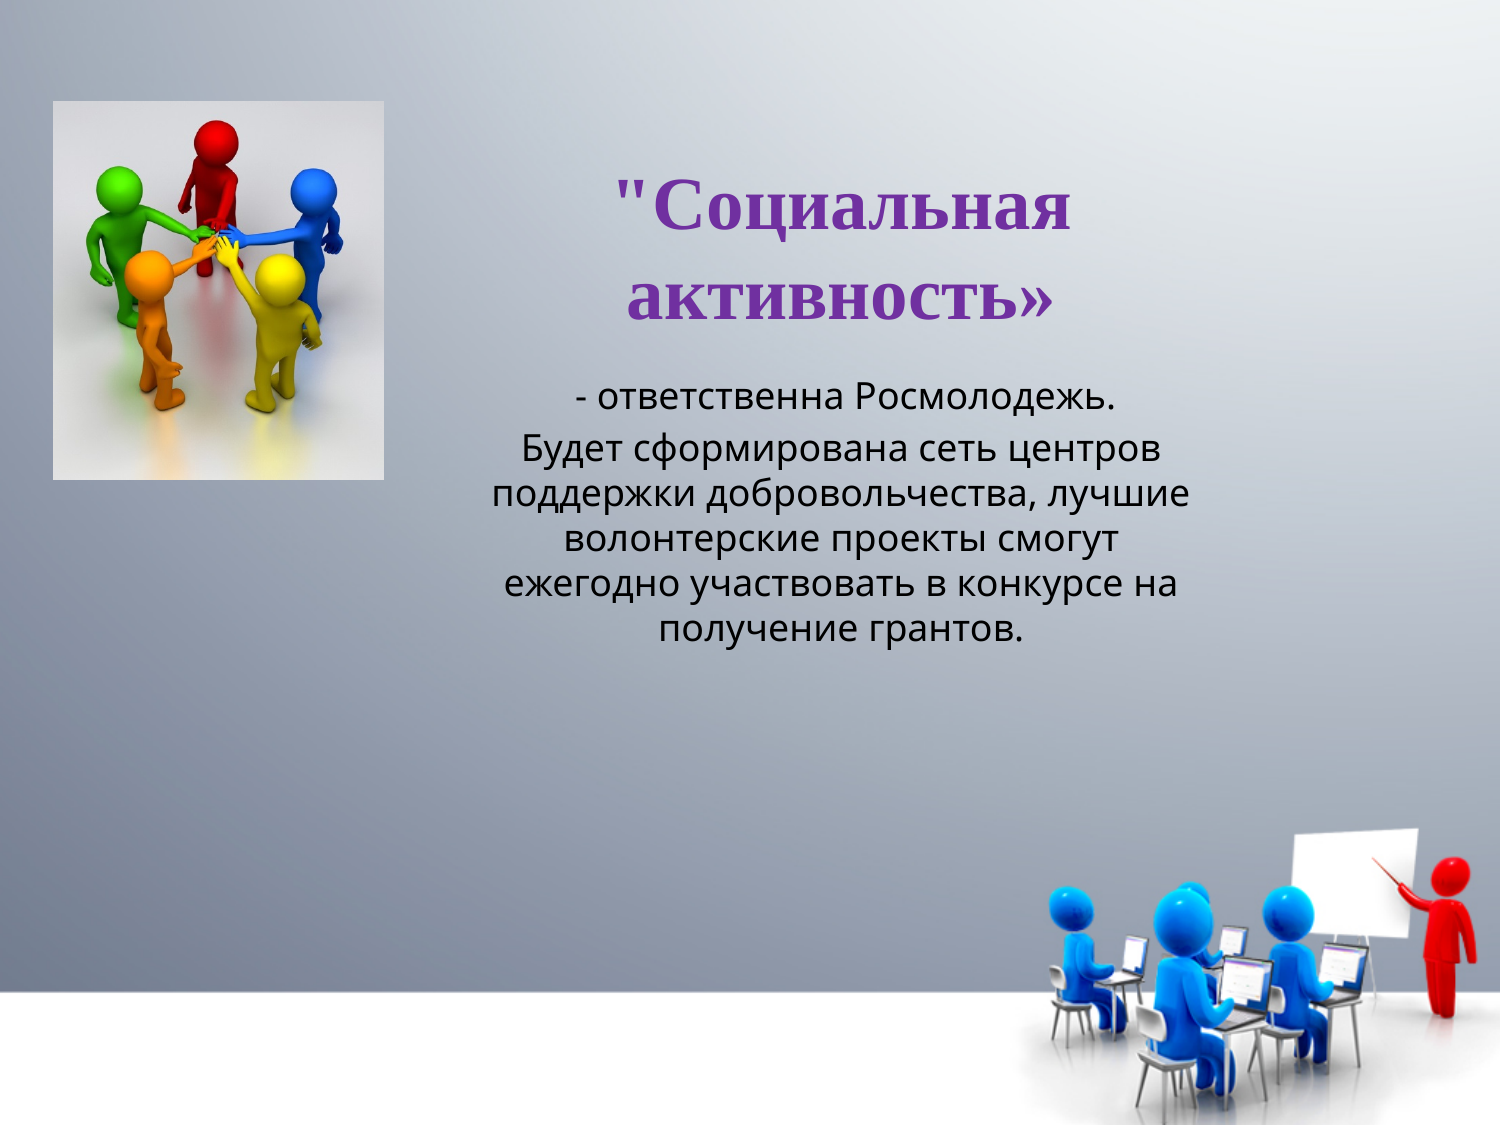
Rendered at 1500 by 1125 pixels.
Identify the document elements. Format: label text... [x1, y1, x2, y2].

text_box "Социальная активность» - ответственна Росмолодежь. Будет сформирована сеть центров поддержки добровольчества, лучшие волонтерские проекты смогут ежегодно участвовать в конкурсе на получение грантов. [466, 146, 1217, 657]
picture [0, 0, 1500, 1125]
